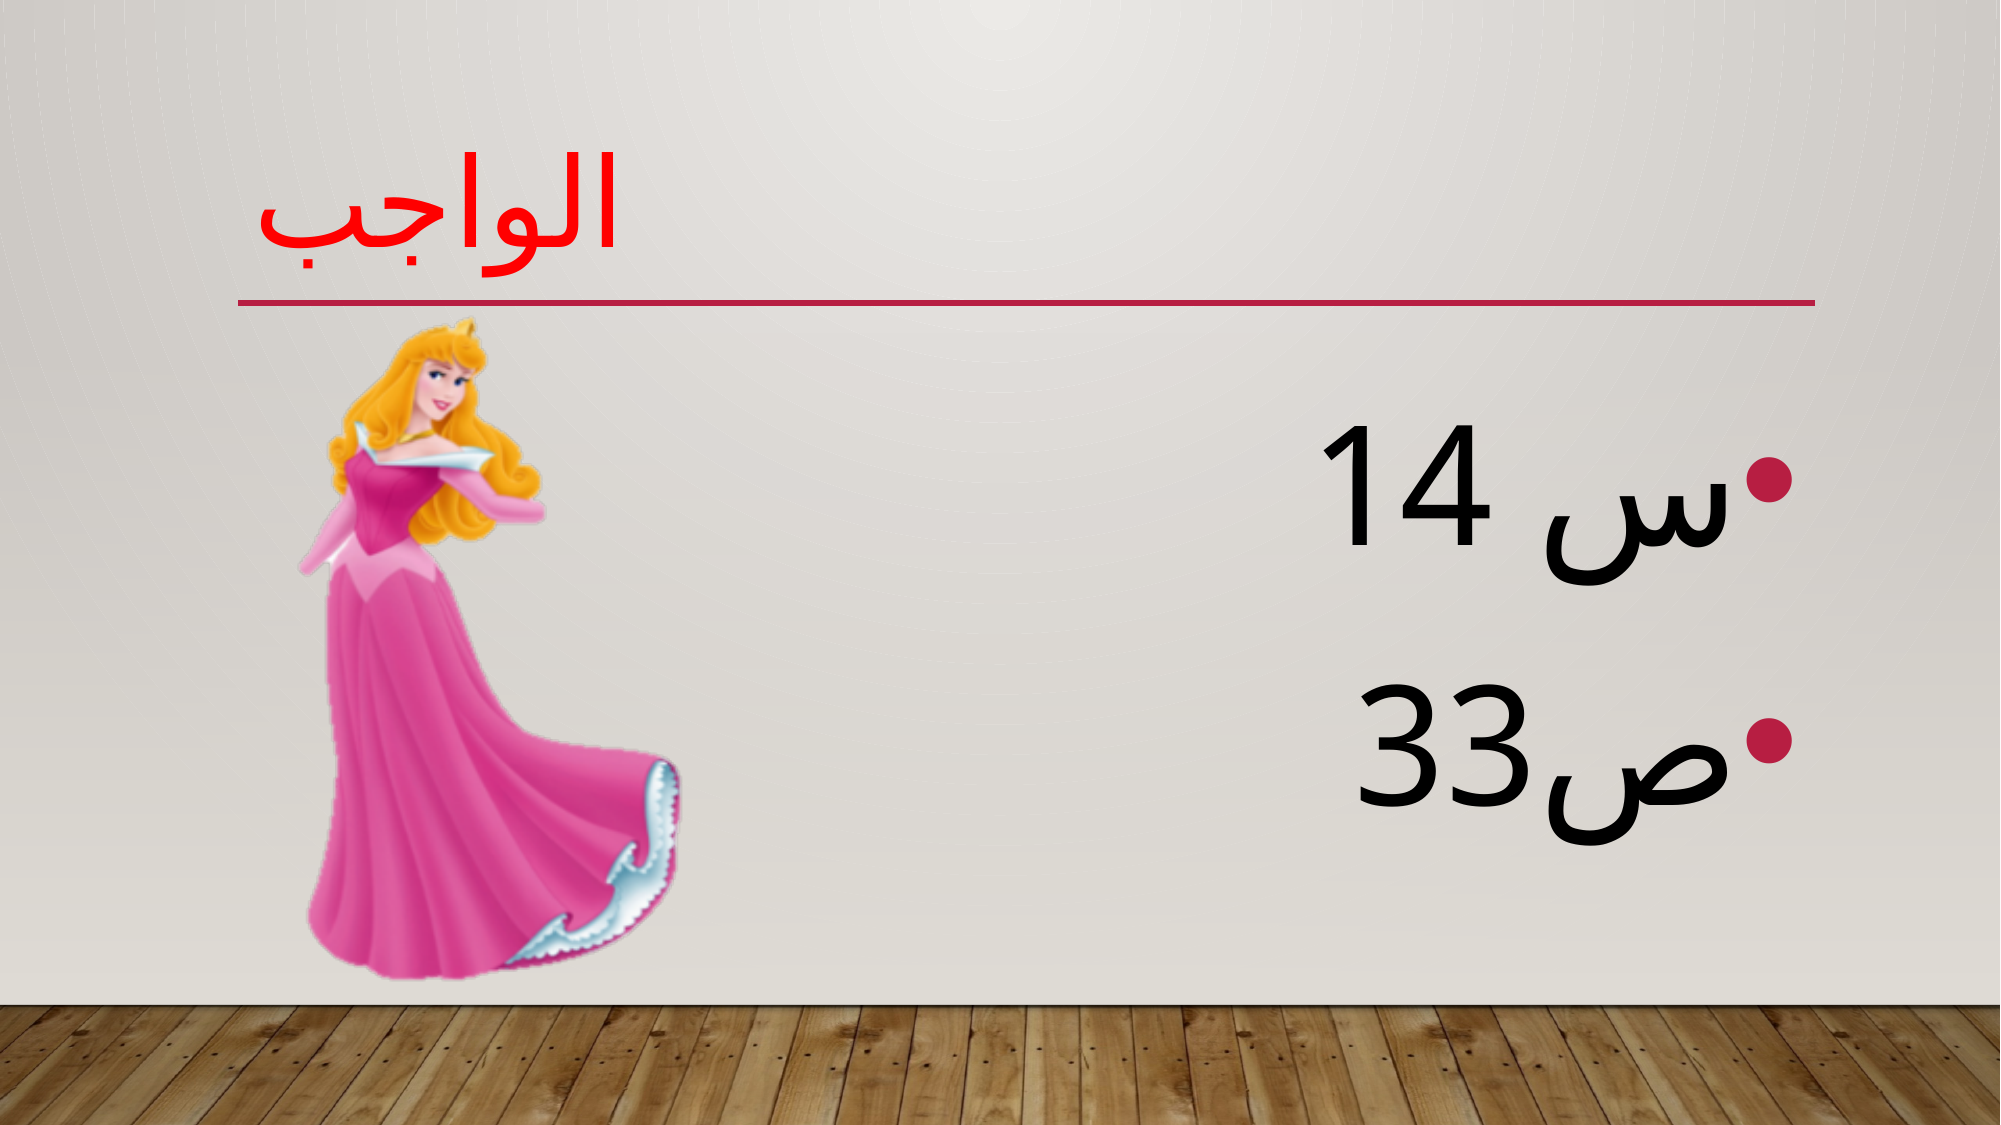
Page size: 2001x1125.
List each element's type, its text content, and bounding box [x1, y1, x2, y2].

list س 14 ص33 [697, 330, 1814, 897]
title الواجب [238, 131, 1814, 305]
picture [0, 1005, 2000, 1125]
picture [237, 303, 697, 994]
